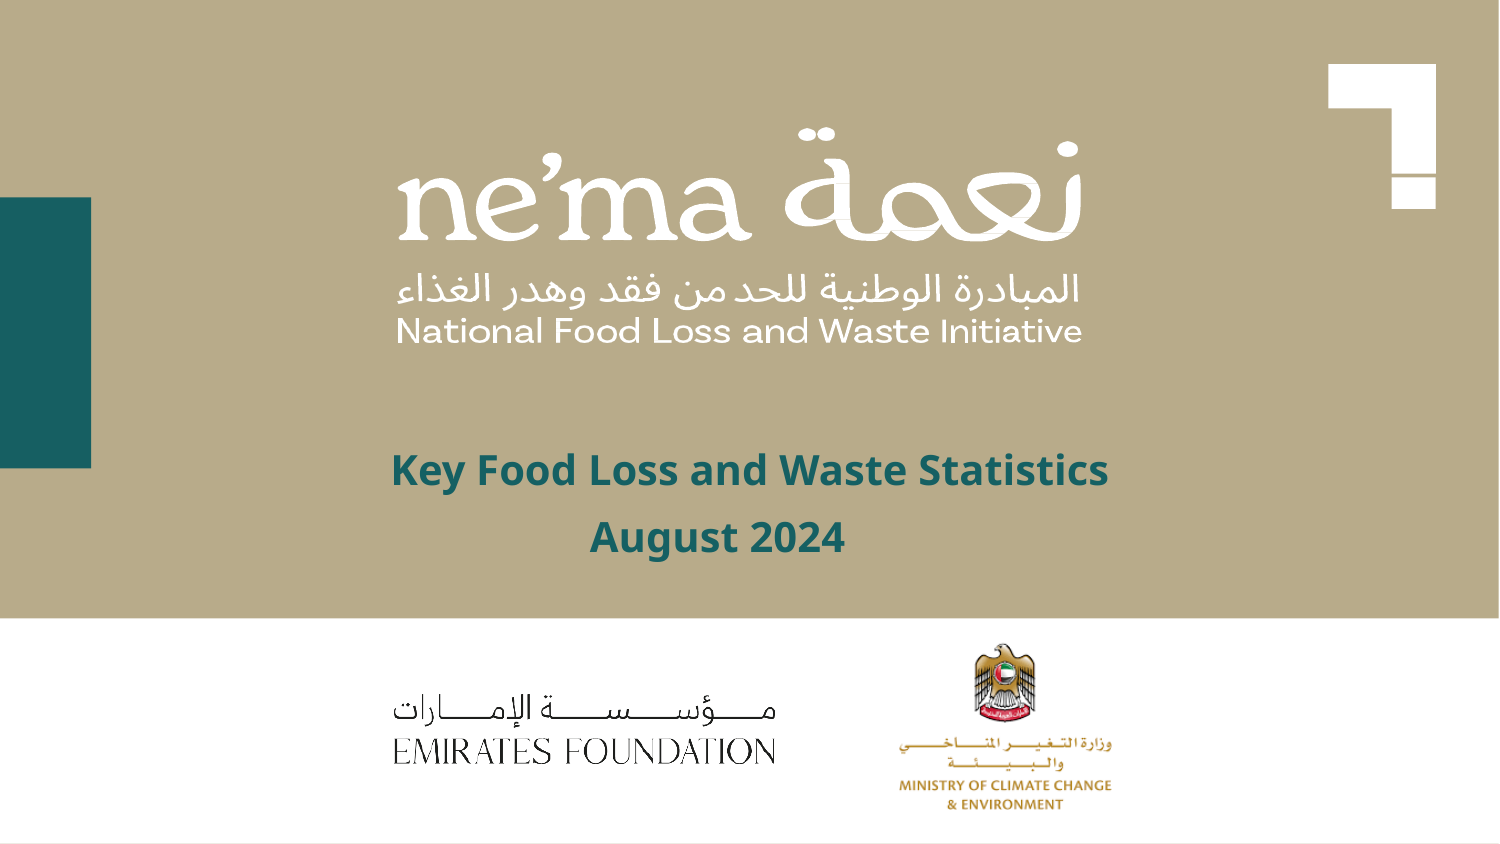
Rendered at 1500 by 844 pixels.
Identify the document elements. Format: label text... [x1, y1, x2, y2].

text_box [1328, 64, 1436, 174]
text_box [1391, 177, 1436, 209]
text_box August 2024 [574, 503, 924, 569]
picture [366, 667, 790, 796]
text_box [0, 197, 92, 469]
text_box [0, 617, 1500, 844]
text_box [0, 0, 1499, 617]
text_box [397, 127, 1082, 343]
text_box Key Food Loss and Waste Statistics [306, 436, 1194, 501]
picture [856, 624, 1154, 831]
